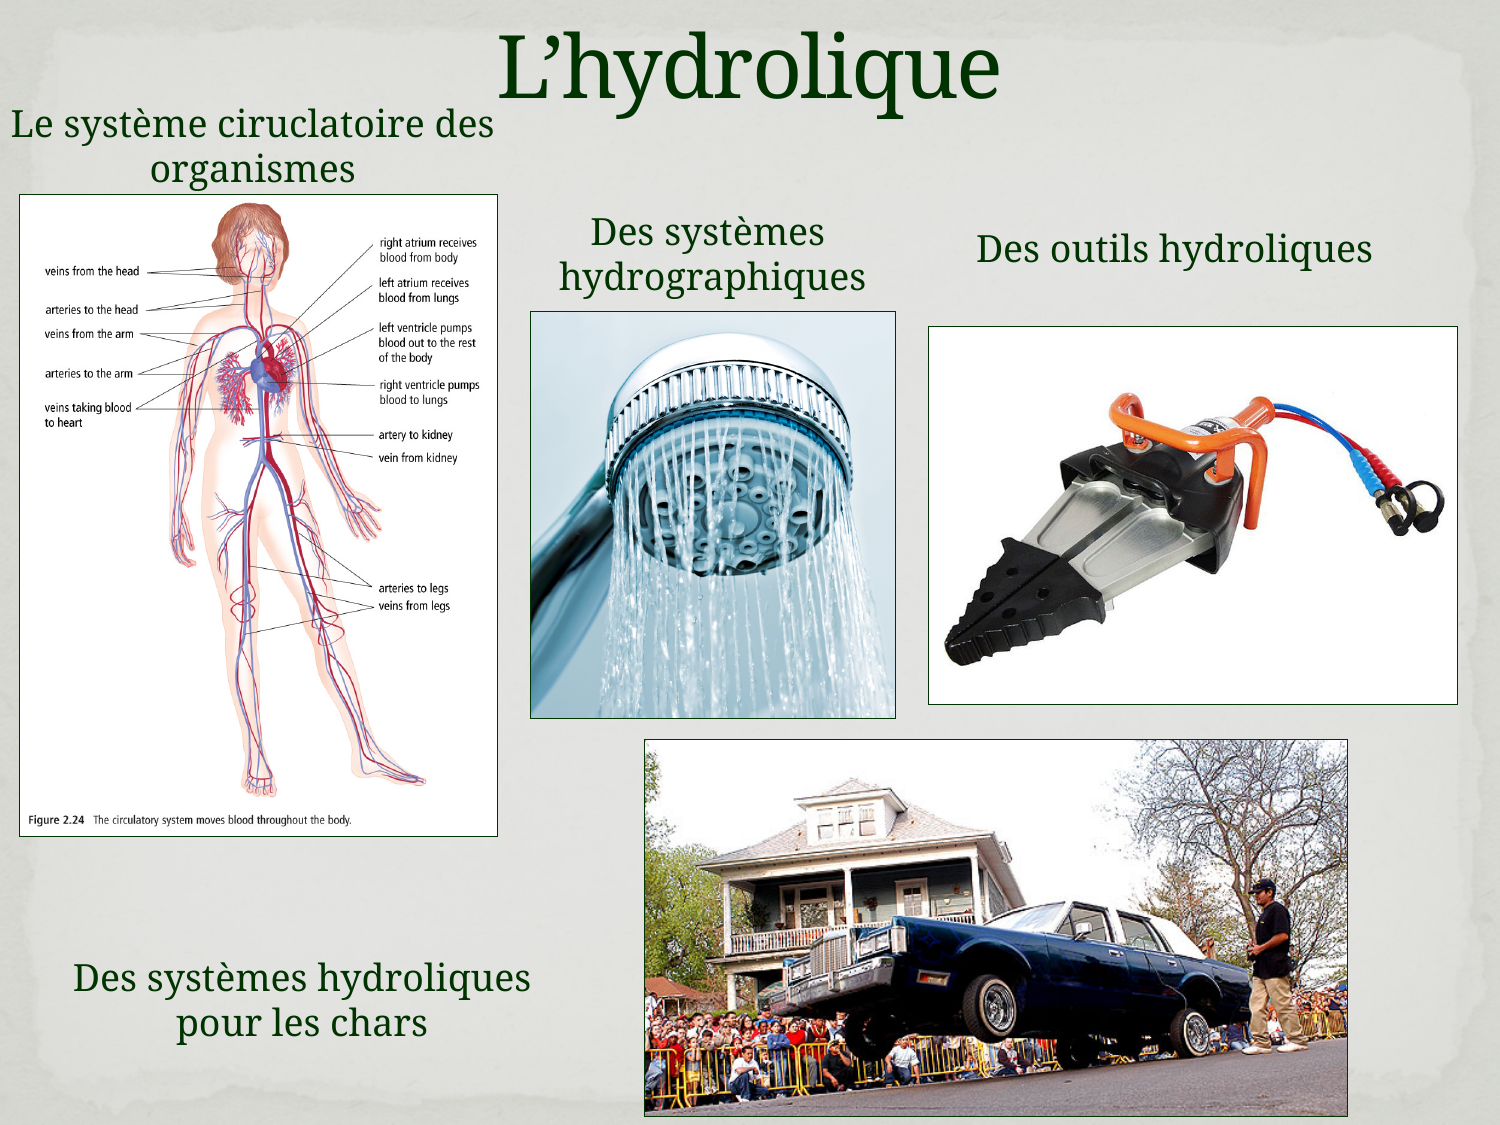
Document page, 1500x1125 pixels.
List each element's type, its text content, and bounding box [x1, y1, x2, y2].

picture [530, 312, 896, 718]
title L’hydrolique [74, 3, 1425, 124]
picture [645, 739, 1348, 1117]
picture [20, 196, 498, 837]
text_box Des systèmes hydrographiques [508, 200, 996, 305]
picture [929, 327, 1458, 704]
text_box Des outils hydroliques [891, 217, 1458, 278]
text_box Des systèmes hydroliques pour les chars [19, 946, 586, 1052]
text_box Le système ciruclatoire des organismes [0, 93, 536, 198]
